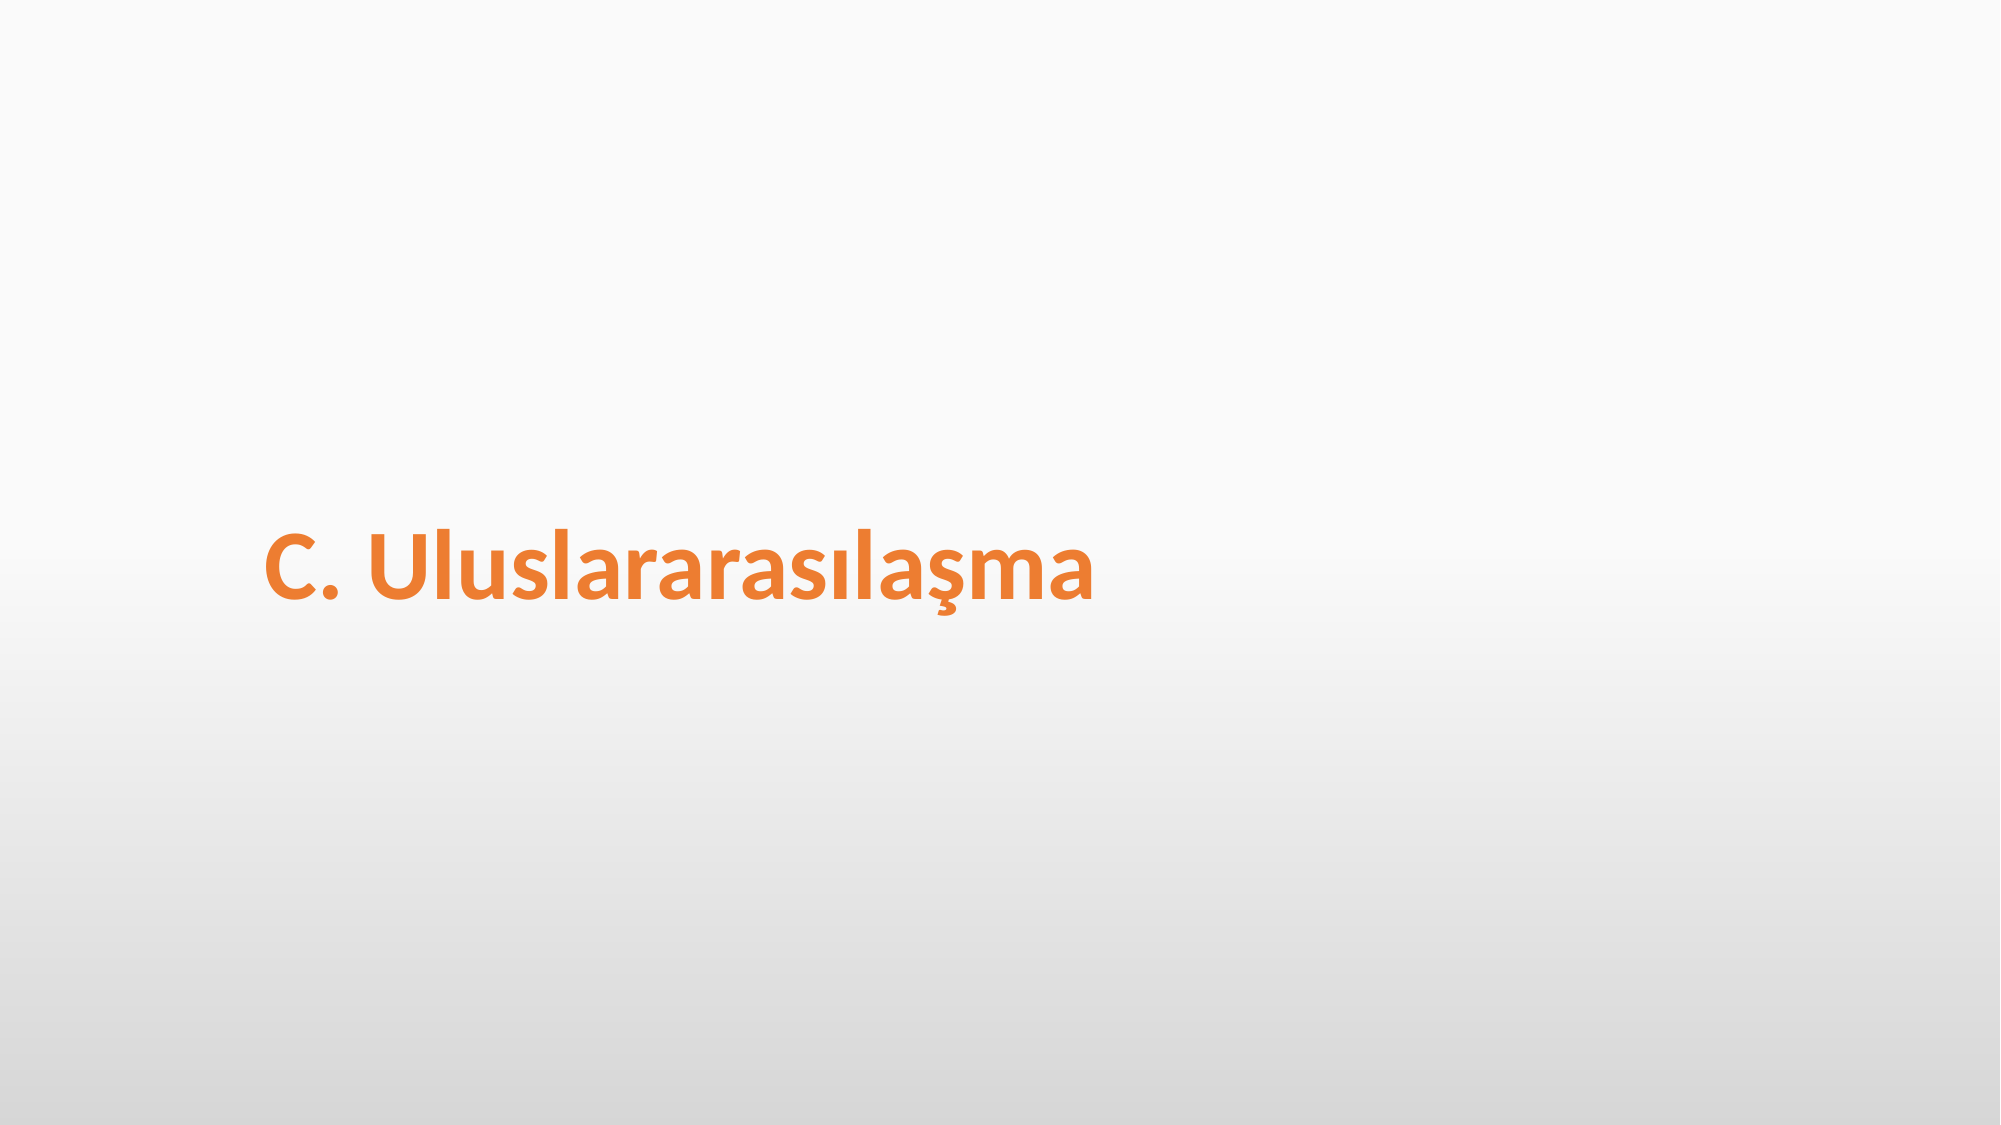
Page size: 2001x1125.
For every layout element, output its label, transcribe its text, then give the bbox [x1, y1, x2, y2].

text_box C. Uluslararasılaşma [249, 506, 1750, 898]
